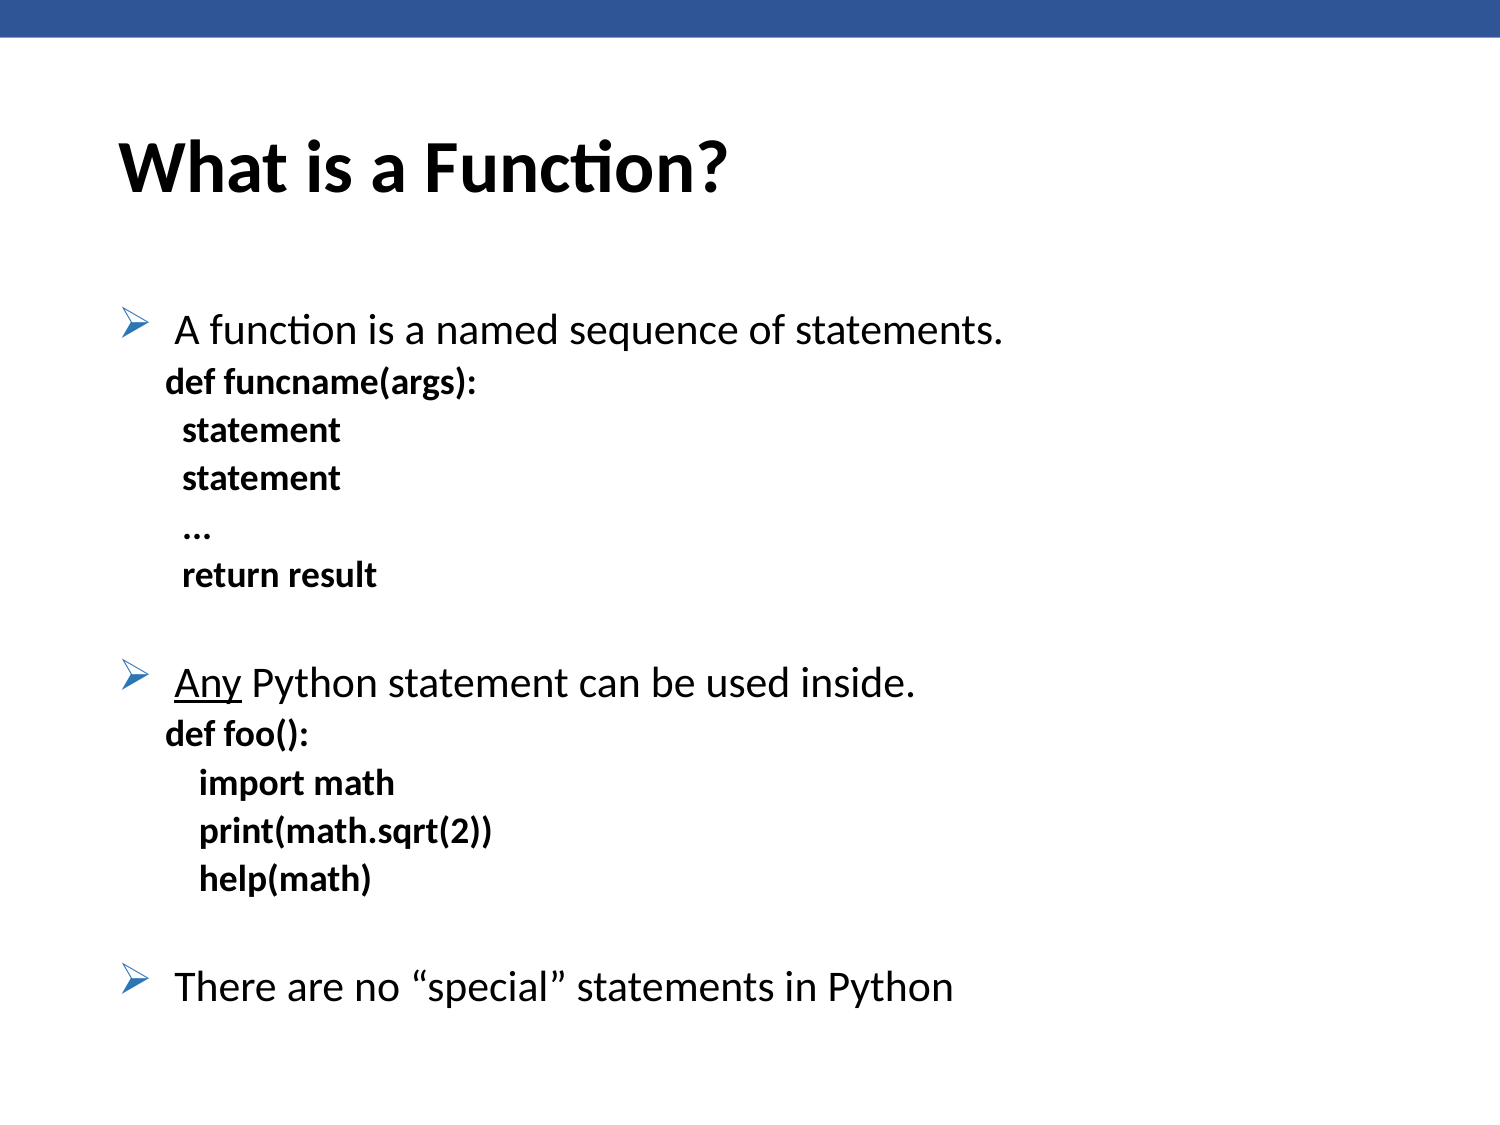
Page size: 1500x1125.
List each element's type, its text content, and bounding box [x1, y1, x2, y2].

title What is a Function? [103, 59, 1397, 278]
list A function is a named sequence of statements. def funcname(args): statement statement ... return result Any Python statement can be used inside. def foo(): import math print(math.sqrt(2)) help(math) There are no “special” statements in Python [103, 299, 1397, 1066]
